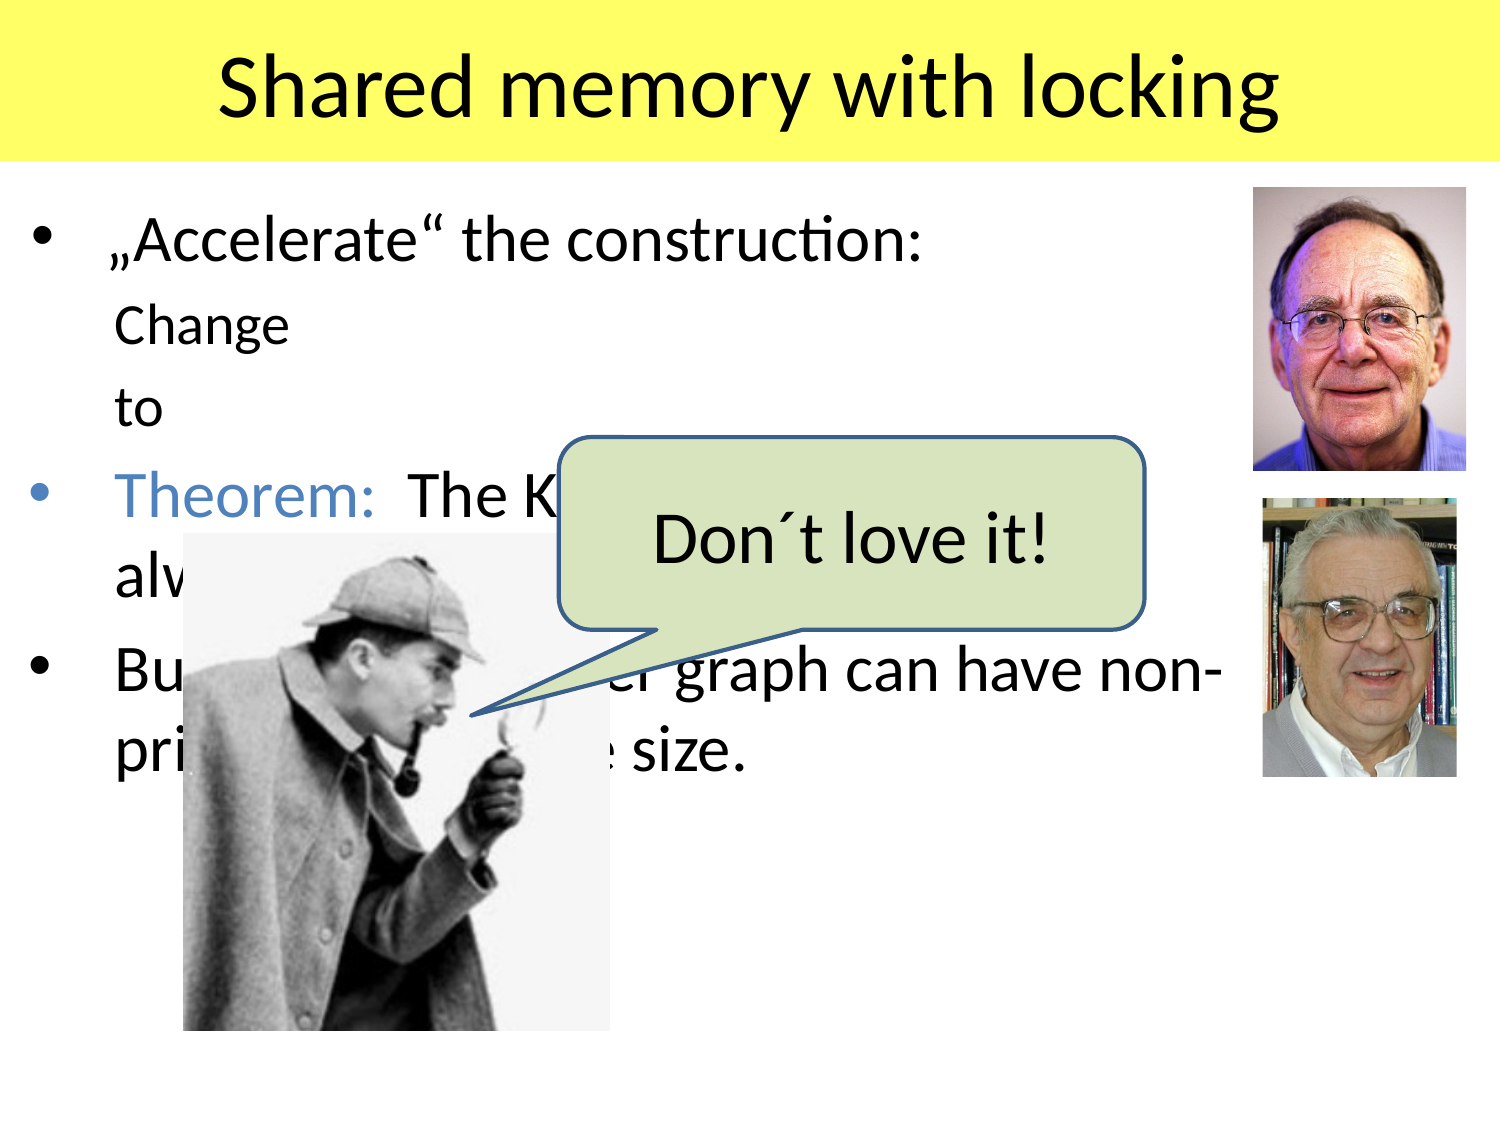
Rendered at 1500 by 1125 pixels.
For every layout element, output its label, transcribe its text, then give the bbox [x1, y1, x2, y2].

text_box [182, 436, 1145, 1031]
picture [1252, 186, 1467, 471]
title Shared memory with locking [0, 0, 1500, 161]
picture [1262, 497, 1457, 777]
